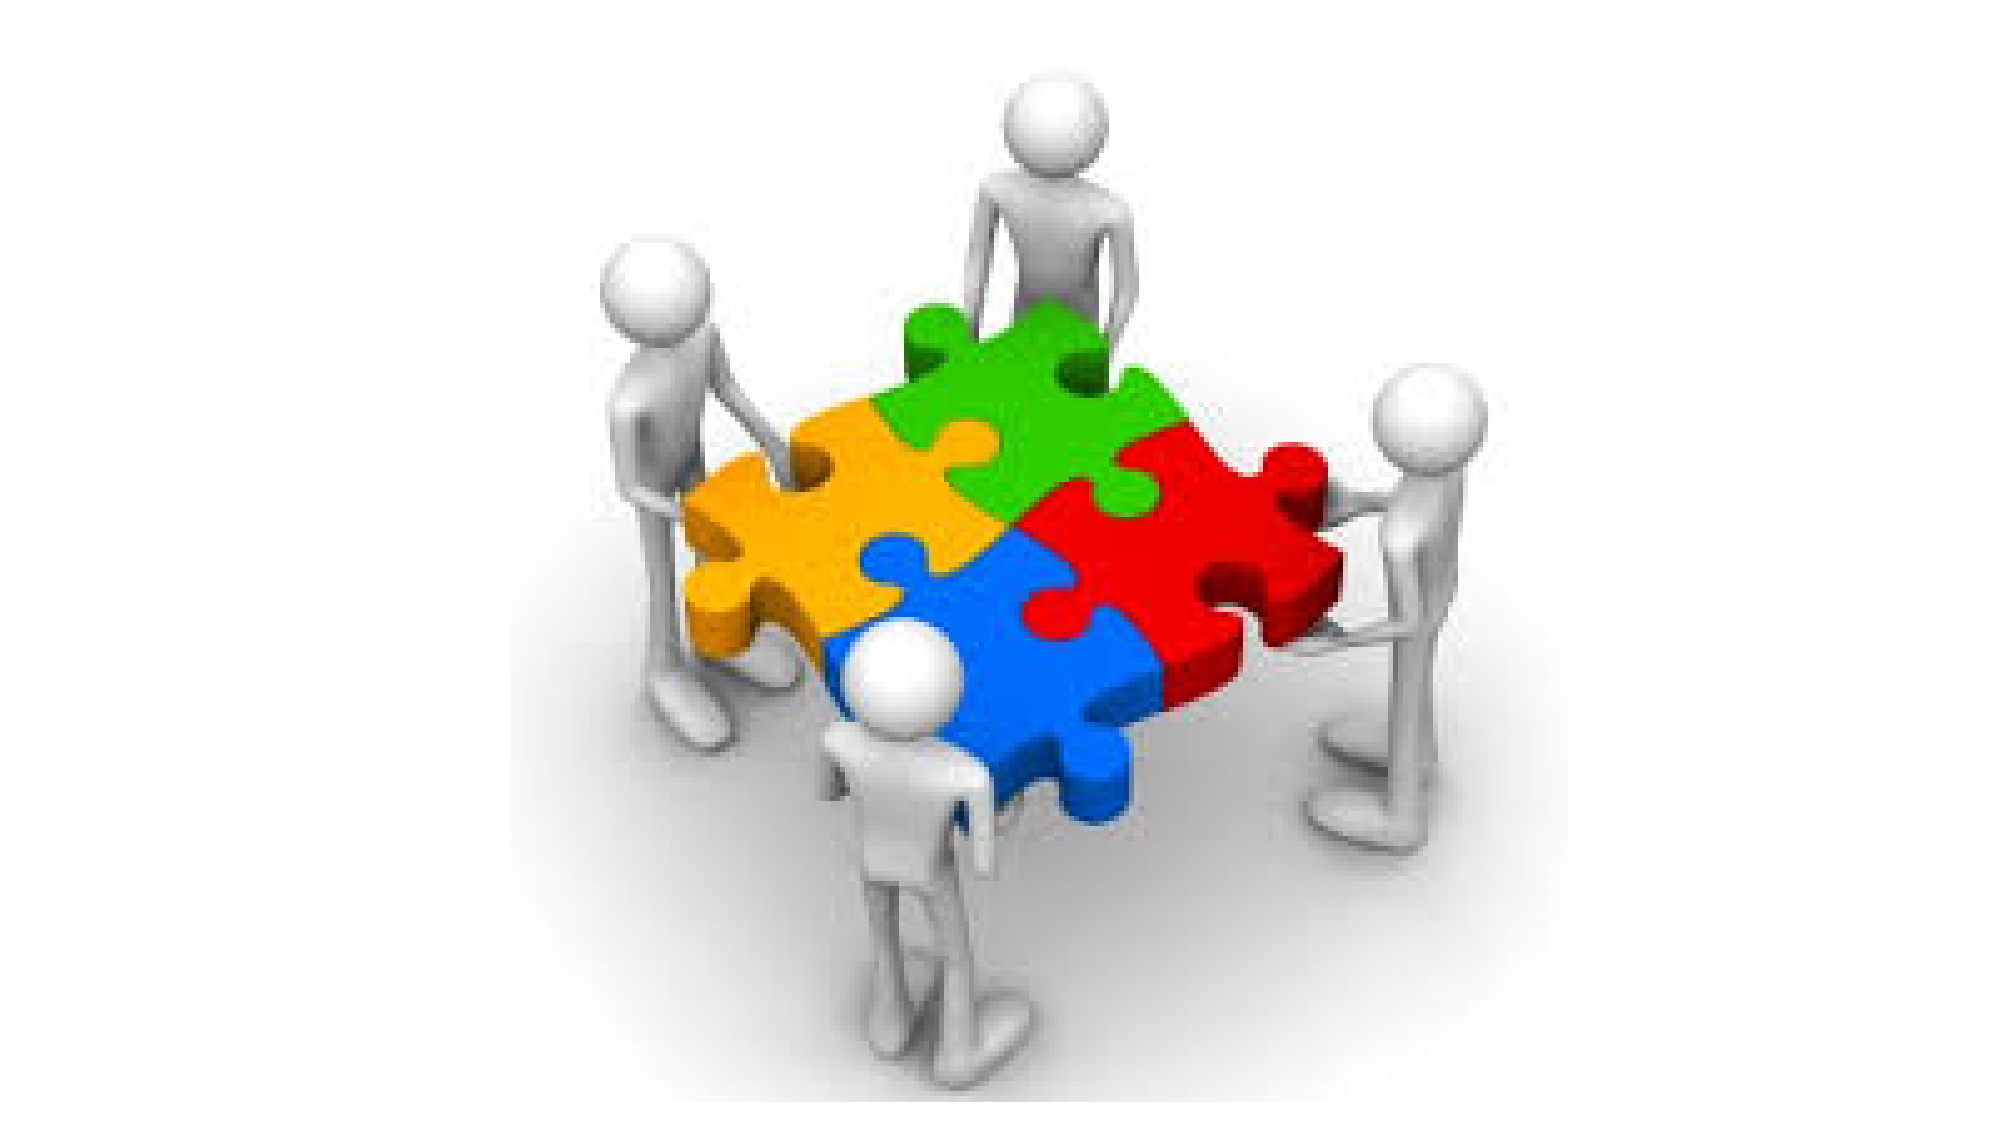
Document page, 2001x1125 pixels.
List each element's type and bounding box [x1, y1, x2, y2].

list [511, 59, 1568, 1102]
